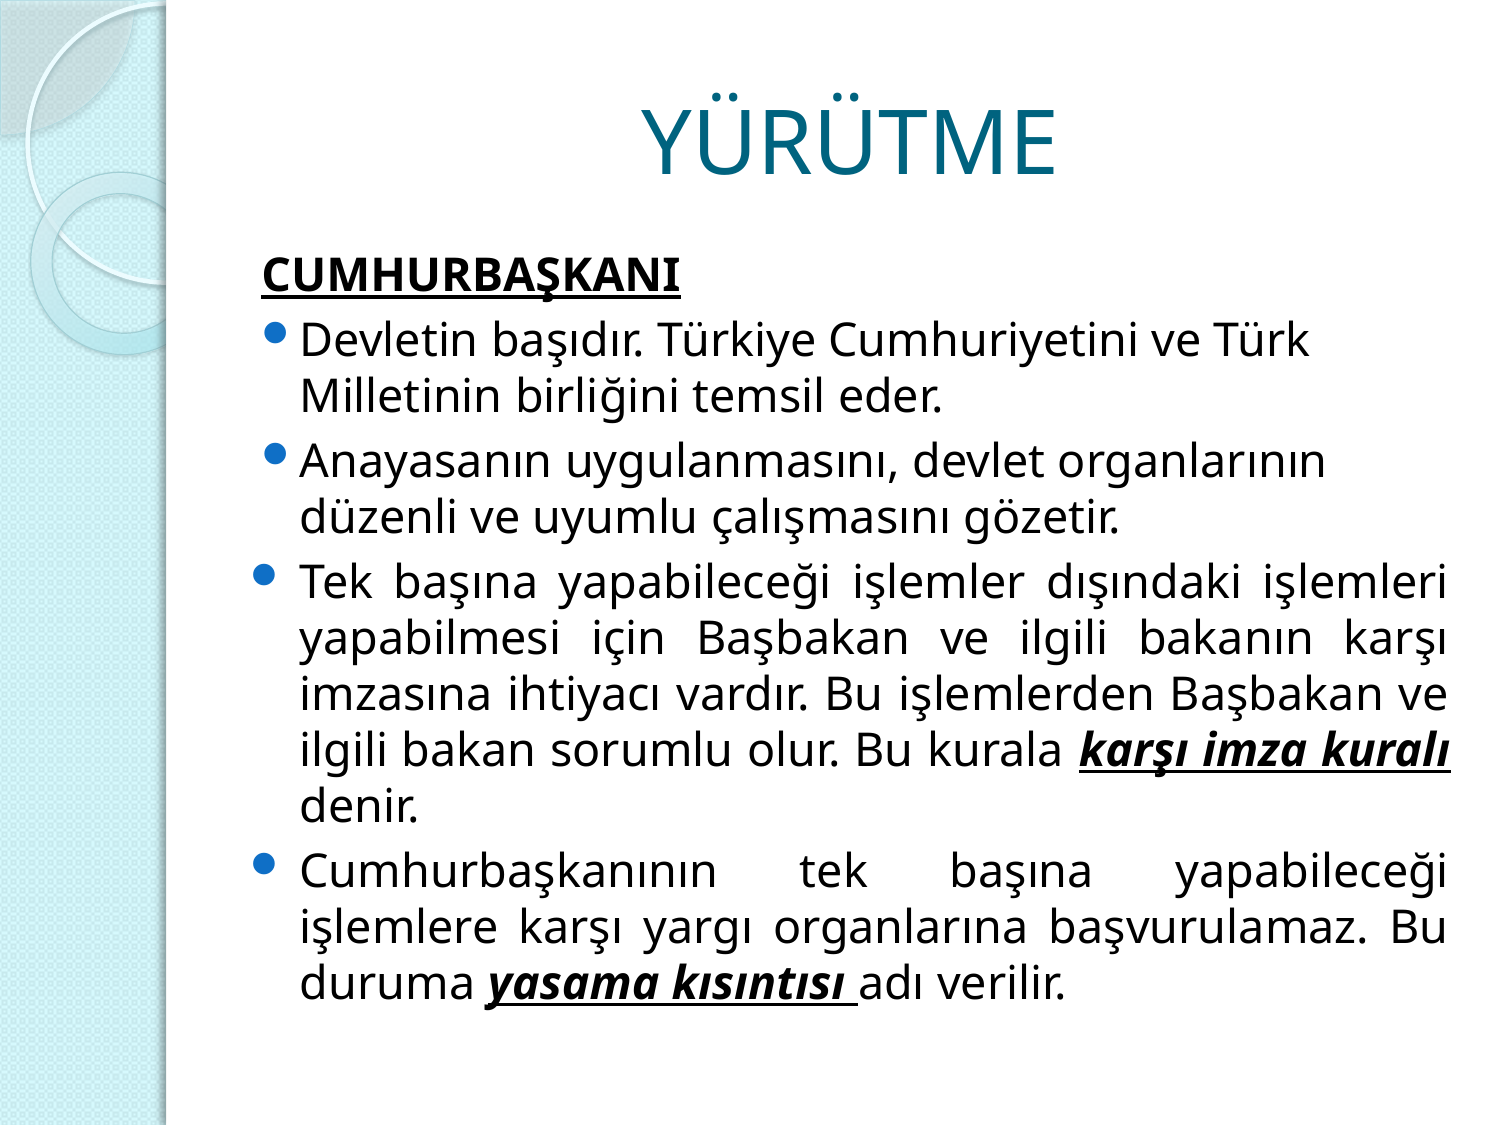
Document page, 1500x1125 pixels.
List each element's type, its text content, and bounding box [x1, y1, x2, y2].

title YÜRÜTME [235, 45, 1466, 233]
list CUMHURBAŞKANI Devletin başıdır. Türkiye Cumhuriyetini ve Türk Milletinin birliğini temsil eder. Anayasanın uygulanmasını, devlet organlarının düzenli ve uyumlu çalışmasını gözetir. Tek başına yapabileceği işlemler dışındaki işlemleri yapabilmesi için Başbakan ve ilgili bakanın karşı imzasına ihtiyacı vardır. Bu işlemlerden Başbakan ve ilgili bakan sorumlu olur. Bu kurala karşı imza kuralı denir. Cumhurbaşkanının tek başına yapabileceği işlemlere karşı yargı organlarına başvurulamaz. Bu duruma yasama kısıntısı adı verilir. [235, 237, 1466, 1025]
